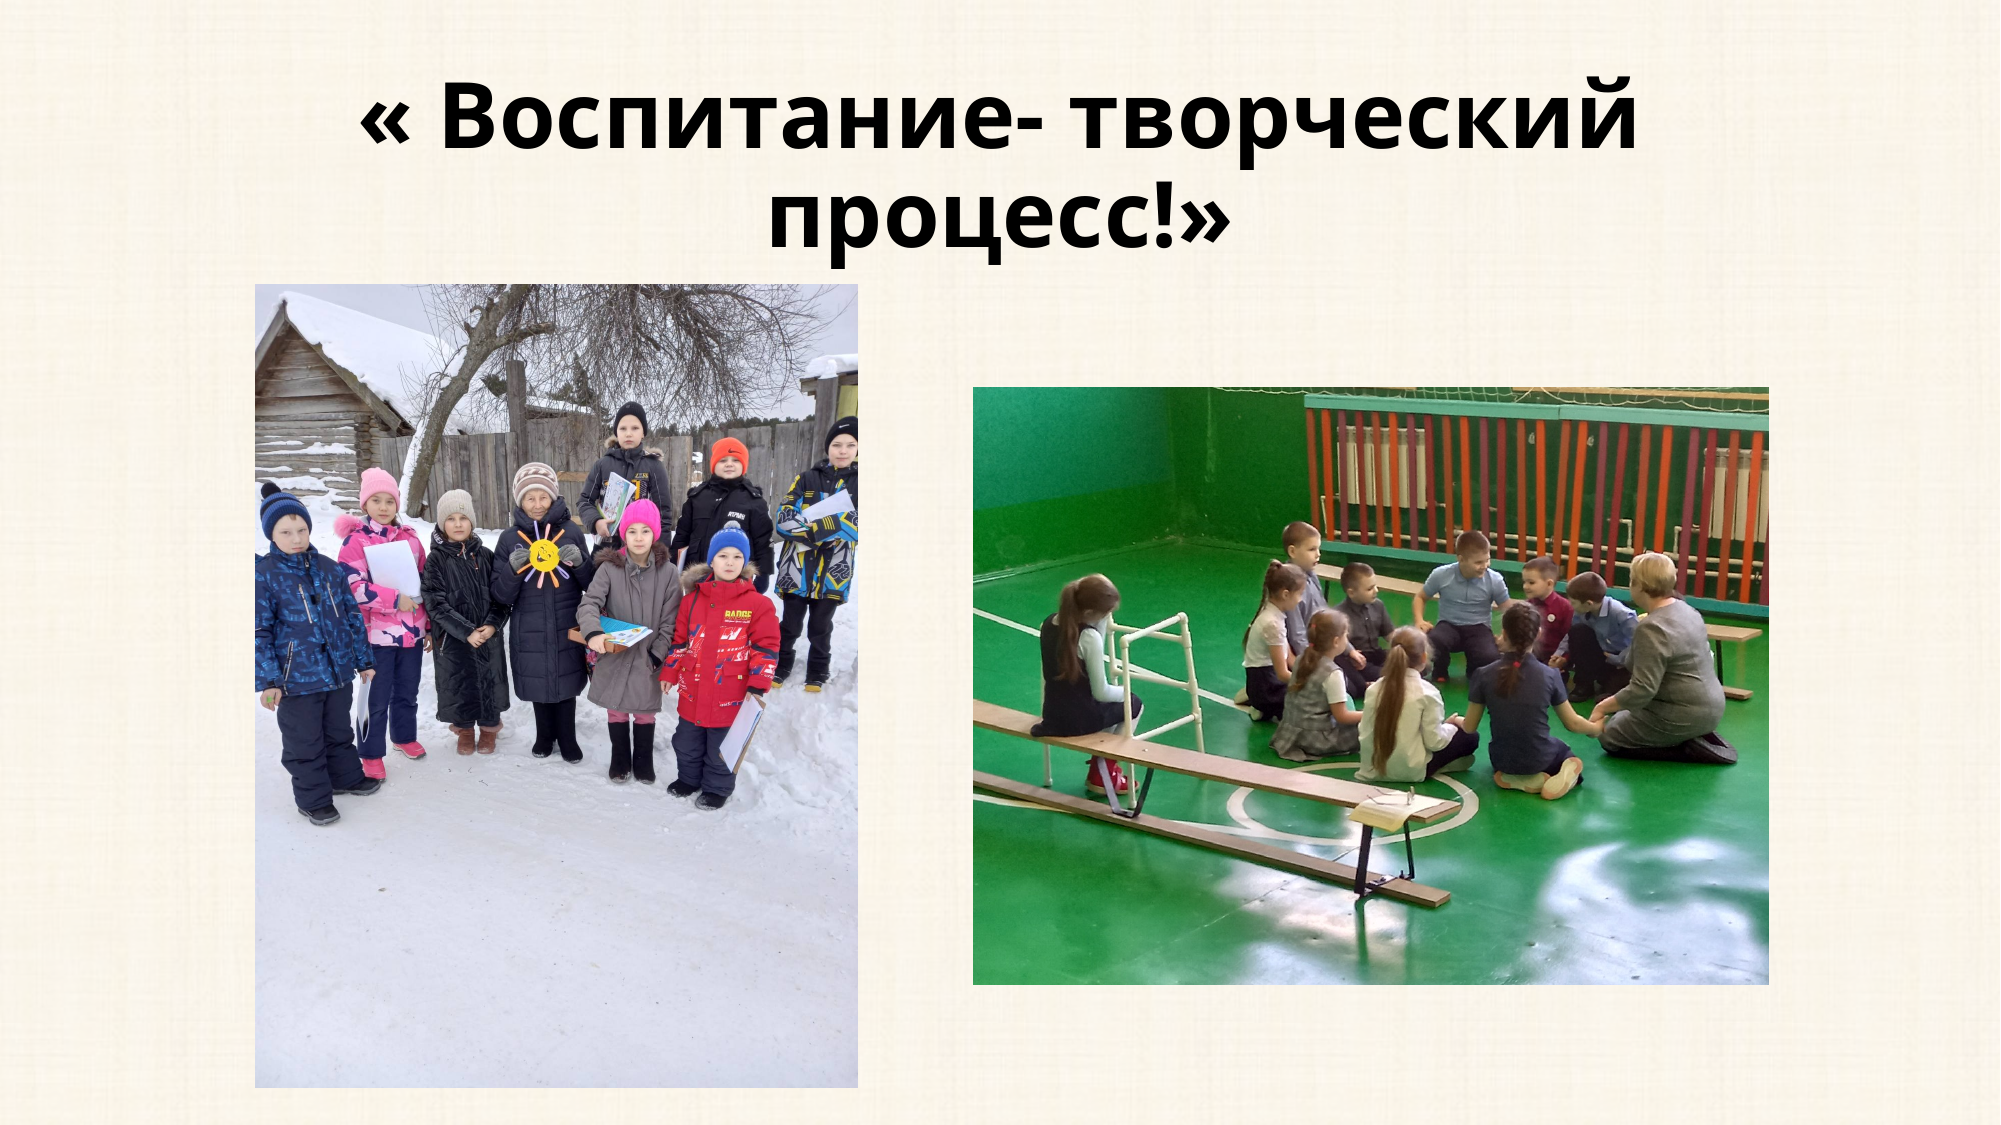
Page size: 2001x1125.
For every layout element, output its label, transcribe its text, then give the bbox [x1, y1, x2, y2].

picture [973, 387, 1769, 985]
picture [255, 284, 858, 1088]
title « Воспитание- творческий процесс!» [137, 59, 1863, 278]
